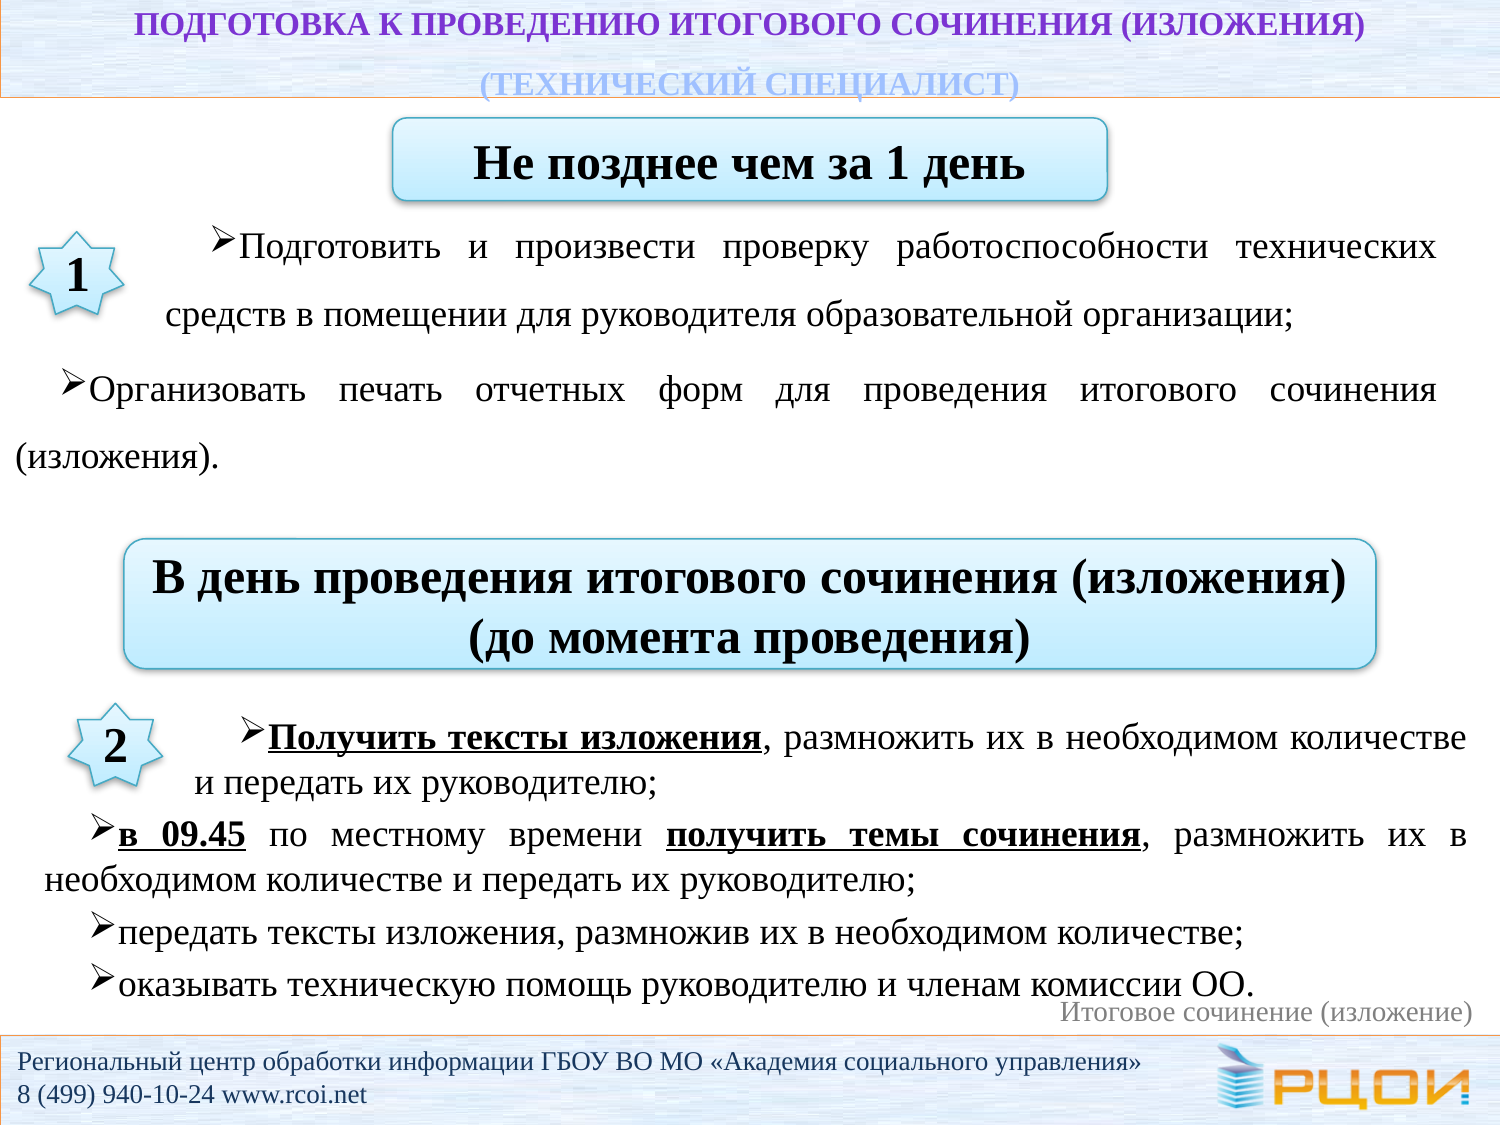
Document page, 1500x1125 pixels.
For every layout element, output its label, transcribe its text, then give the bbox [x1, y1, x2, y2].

text_box В день проведения итогового сочинения (изложения) (до момента проведения) [123, 537, 1377, 670]
text_box 1 [28, 230, 125, 316]
text_box Подготовить и произвести проверку работоспособности технических средств в помещении для руководителя образовательной организации; Организовать печать отчетных форм для проведения итогового сочинения (изложения). [0, 191, 1453, 499]
list обеспечивает контроль проведения итогового сочинения (изложения) в ОО; рассматривает информацию, полученную от членов комиссии, дежурных и иных лиц о нарушениях, выявленных при проведении итогового сочинения (изложения), принимает меры по противодействию нарушениям установленного порядка проведения итогового сочинения (изложения), в том числе организует проведение проверок по фактам нарушения установленного порядка проведения итогового сочинения (изложения), принимает решение об удалении участников итогового сочинения (изложения), нарушивших установленный порядок проведения итогового сочинения (изложения); в случае угрозы возникновения чрезвычайной ситуации принимает решение о переносе проведения итогового сочинения (изложения) в другое место проведения или на другой день, предусмотренный расписанием проведения итогового сочинения (изложения). [1, 1036, 1500, 1125]
list обеспечивает контроль проведения итогового сочинения (изложения) в ОО; рассматривает информацию, полученную от членов комиссии, дежурных и иных лиц о нарушениях, выявленных при проведении итогового сочинения (изложения), принимает меры по противодействию нарушениям установленного порядка проведения итогового сочинения (изложения), в том числе организует проведение проверок по фактам нарушения установленного порядка проведения итогового сочинения (изложения), принимает решение об удалении участников итогового сочинения (изложения), нарушивших установленный порядок проведения итогового сочинения (изложения); в случае угрозы возникновения чрезвычайной ситуации принимает решение о переносе проведения итогового сочинения (изложения) в другое место проведения или на другой день, предусмотренный расписанием проведения итогового сочинения (изложения). [1, 0, 1500, 97]
title Подготовка к проведению итогового сочинения (изложения) (ТЕХНИЧЕСКИЙ СПЕЦИАЛИСТ) [75, 0, 1425, 87]
text_box Получить тексты изложения, размножить их в необходимом количестве и передать их руководителю; в 09.45 по местному времени получить темы сочинения, размножить их в необходимом количестве и передать их руководителю; передать тексты изложения, размножив их в необходимом количестве; оказывать техническую помощь руководителю и членам комиссии ОО. [29, 704, 1483, 1024]
text_box Не позднее чем за 1 день [391, 117, 1109, 202]
text_box 2 [67, 702, 164, 787]
picture [1206, 1037, 1483, 1119]
